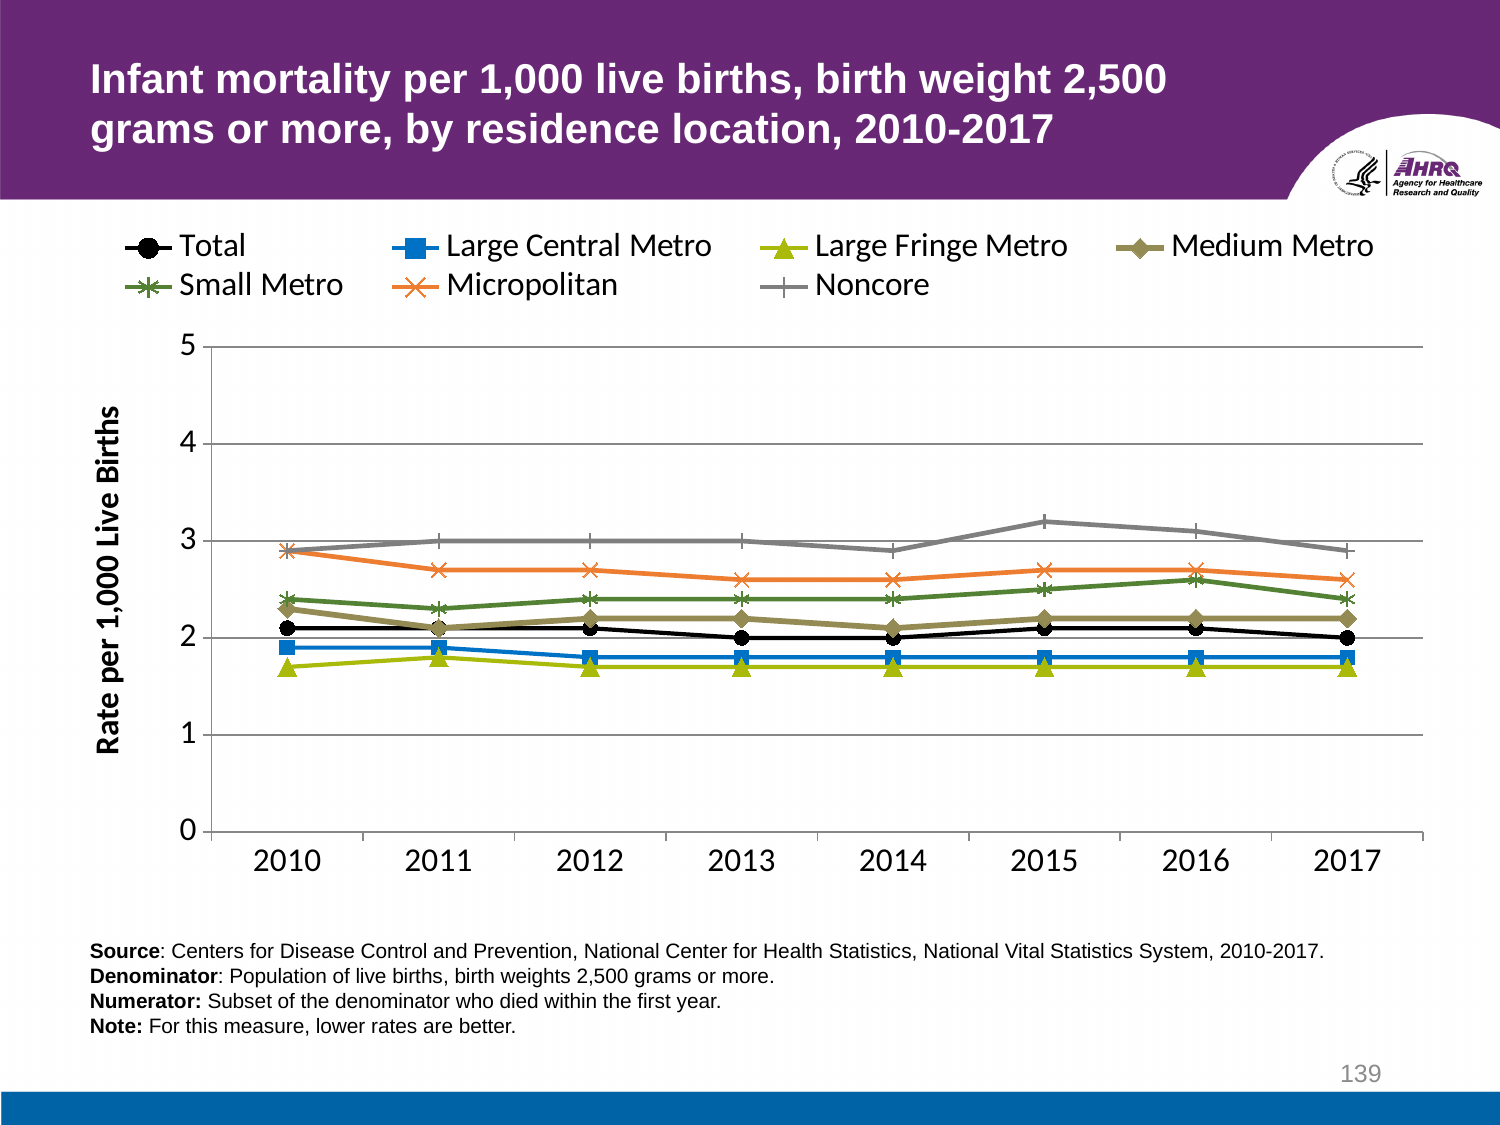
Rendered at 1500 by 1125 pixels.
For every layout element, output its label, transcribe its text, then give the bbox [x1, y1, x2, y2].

chart [74, 224, 1426, 901]
picture [0, 0, 1500, 1125]
slide_number 139 [1059, 1042, 1397, 1103]
text_box Source: Centers for Disease Control and Prevention, National Center for Health Statistics, National Vital Statistics System, 2010-2017. Denominator: Population of live births, birth weights 2,500 grams or more. Numerator: Subset of the denominator who died within the first year. Note: For this measure, lower rates are better. [74, 929, 1425, 1045]
title Infant mortality per 1,000 live births, birth weight 2,500 grams or more, by residence location, 2010-2017 [75, 51, 1294, 153]
